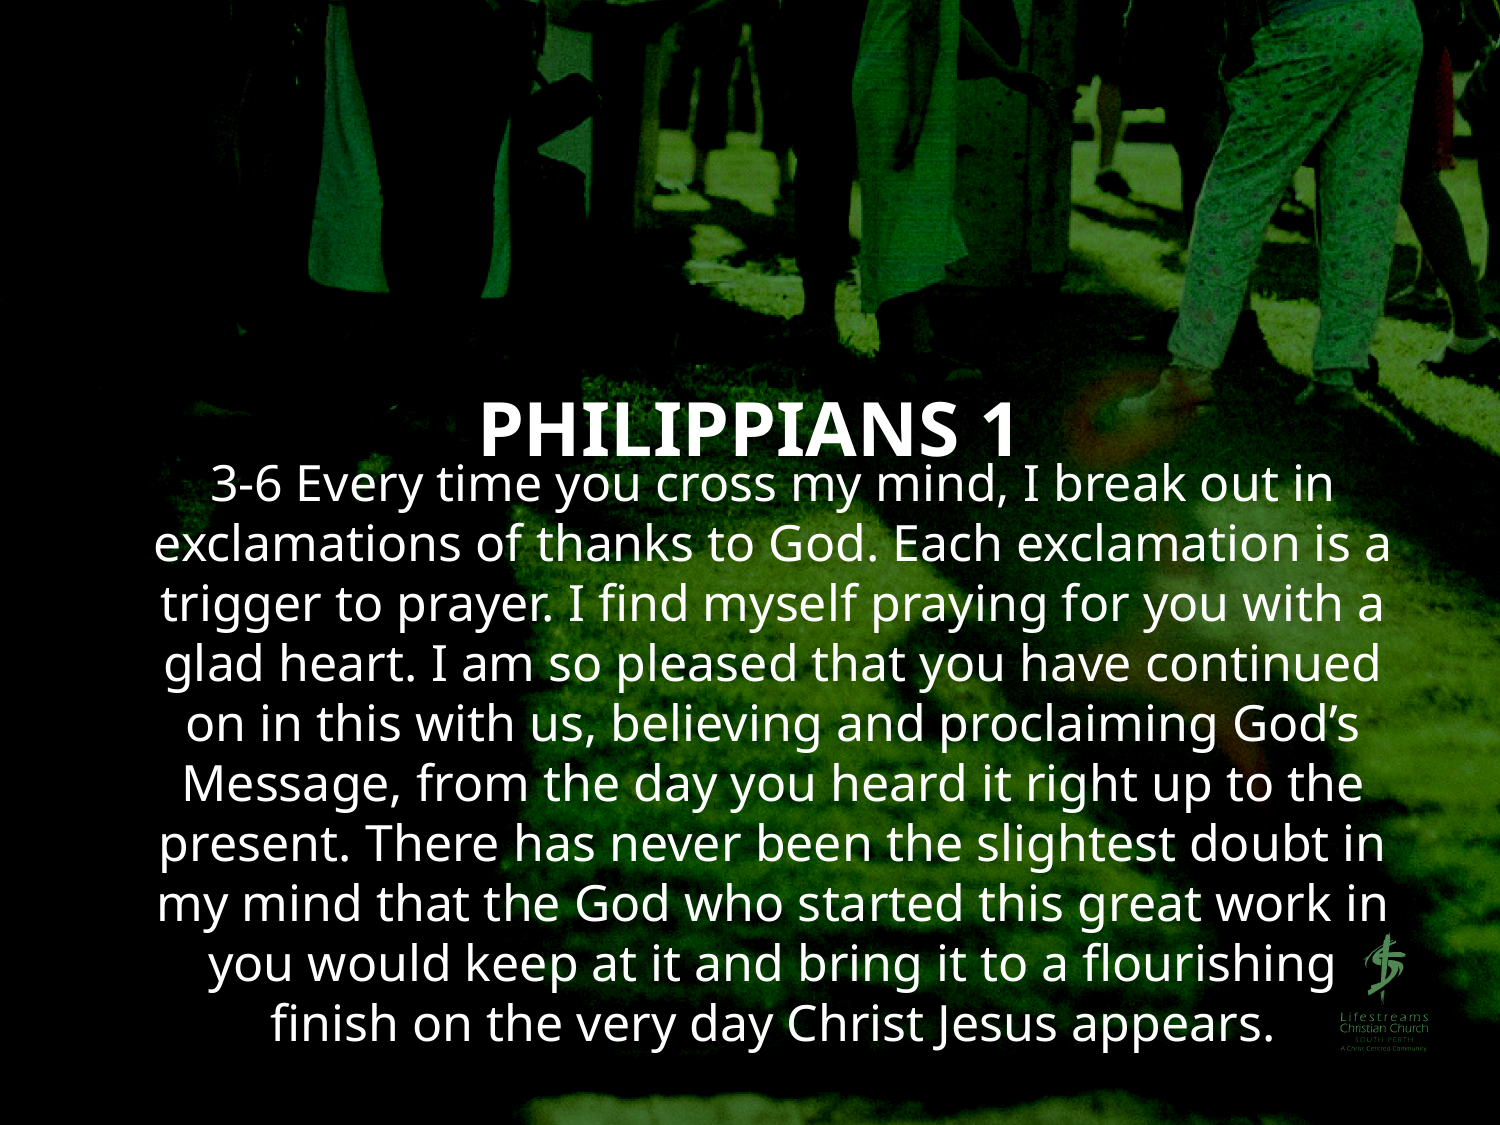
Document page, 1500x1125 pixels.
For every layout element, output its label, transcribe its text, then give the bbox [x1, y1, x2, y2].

title Philippians 1 [112, 373, 1388, 528]
list 3-6 Every time you cross my mind, I break out in exclamations of thanks to God. Each exclamation is a trigger to prayer. I find myself praying for you with a glad heart. I am so pleased that you have continued on in this with us, believing and proclaiming God’s Message, from the day you heard it right up to the present. There has never been the slightest doubt in my mind that the God who started this great work in you would keep at it and bring it to a flourishing finish on the very day Christ Jesus appears. [135, 586, 1411, 1059]
picture [0, 0, 1500, 1125]
